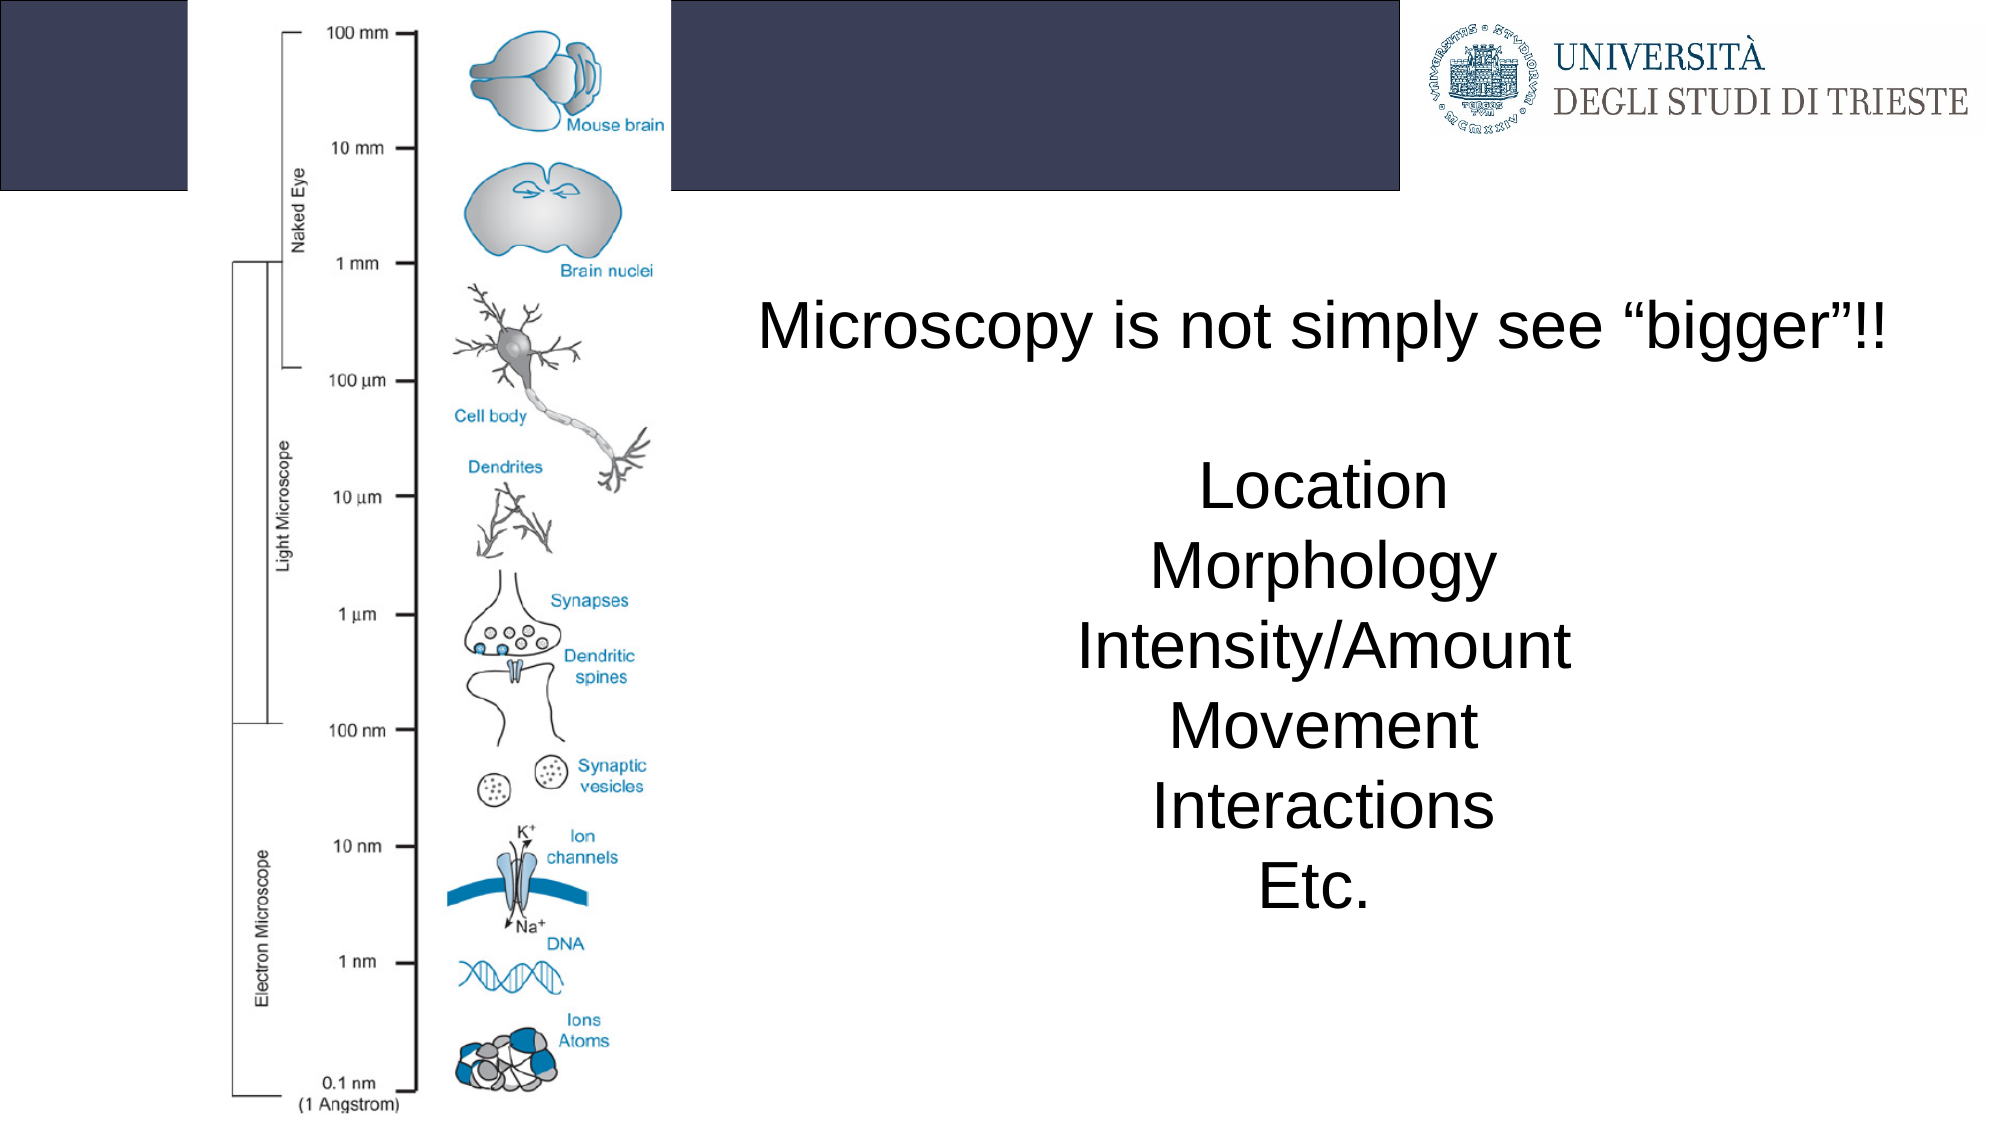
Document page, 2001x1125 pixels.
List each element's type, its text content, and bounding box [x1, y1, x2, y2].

picture [1429, 24, 1987, 134]
text_box Microscopy is not simply see “bigger”!! Location Morphology Intensity/Amount Movement Interactions Etc. [742, 274, 1906, 930]
picture [187, 0, 672, 1125]
